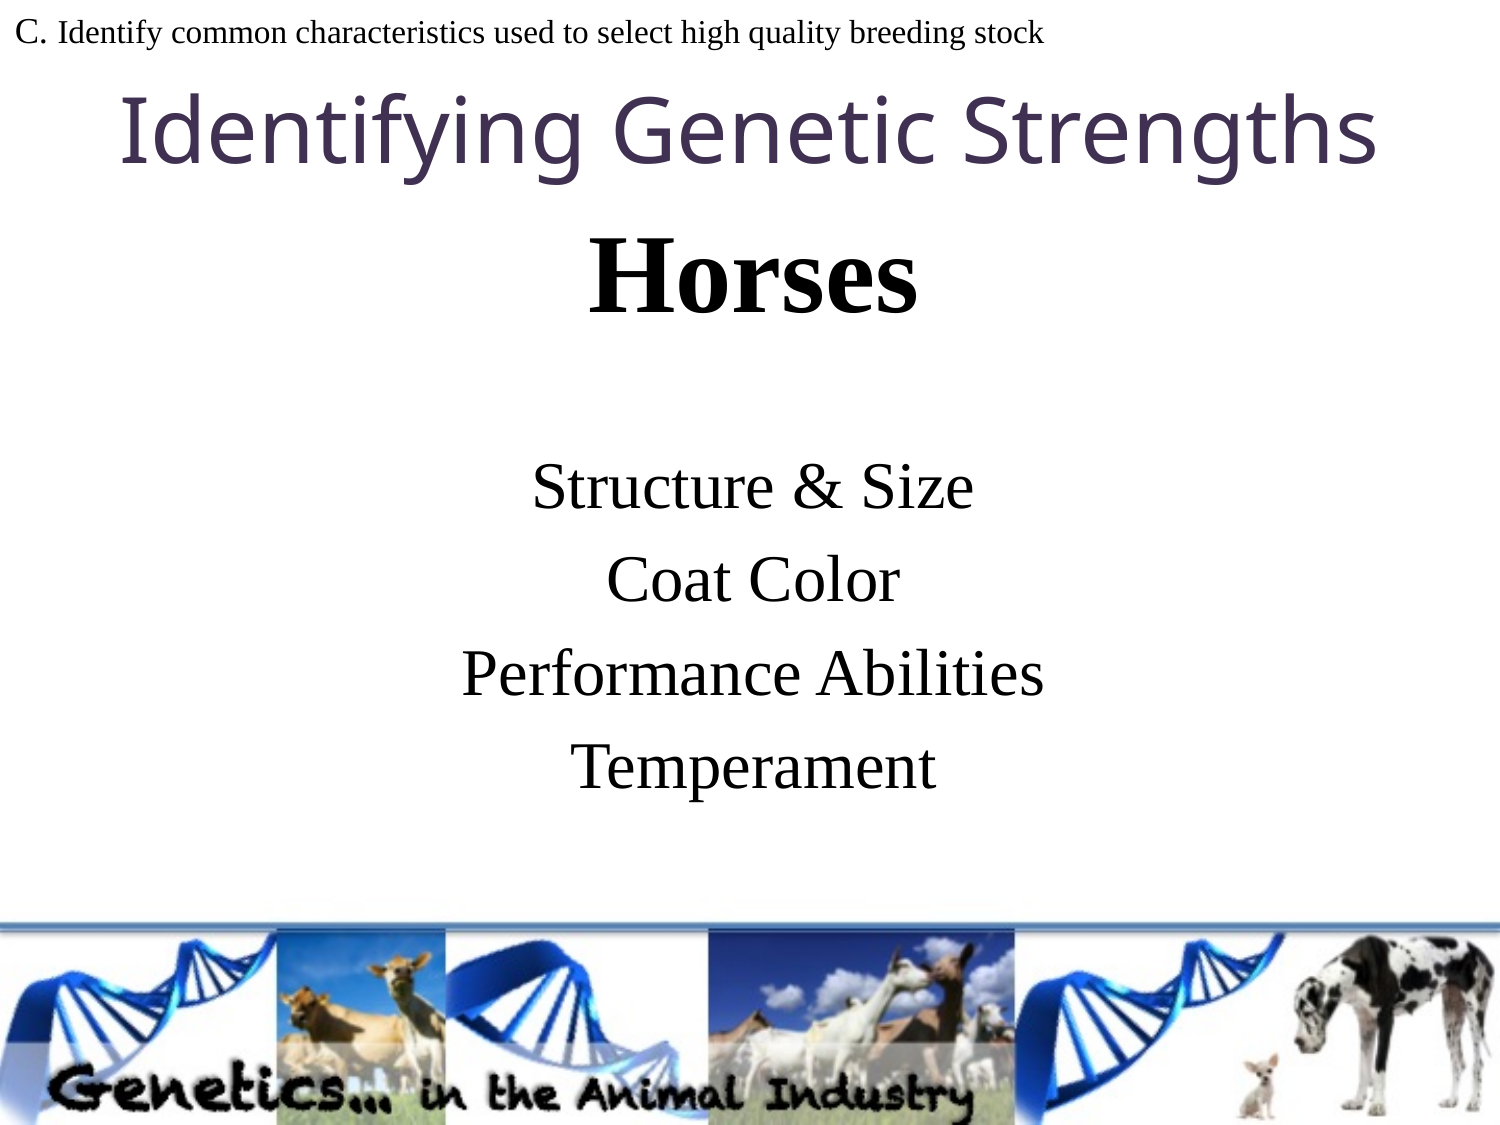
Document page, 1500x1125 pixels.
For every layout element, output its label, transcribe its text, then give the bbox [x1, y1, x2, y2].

list Horses Structure & Size Coat Color Performance Abilities Temperament [41, 192, 1467, 913]
text_box C. Identify common characteristics used to select high quality breeding stock [0, 0, 1500, 103]
picture [0, 103, 1500, 1125]
title Identifying Genetic Strengths [75, 103, 1425, 192]
